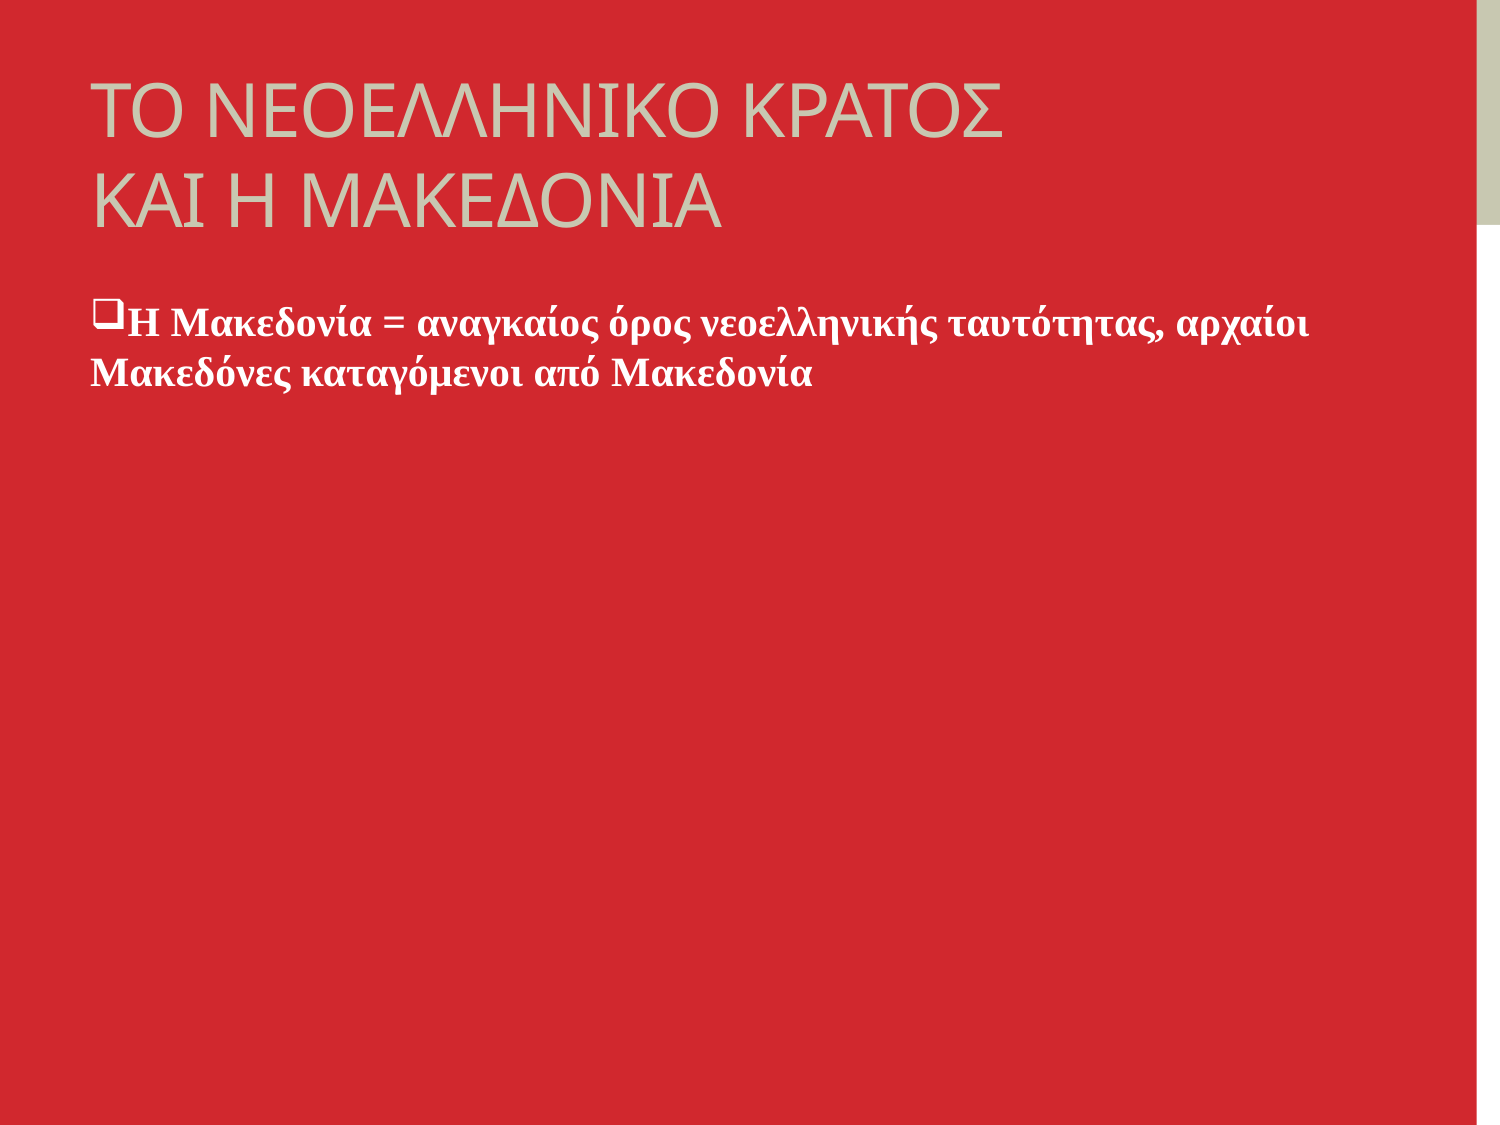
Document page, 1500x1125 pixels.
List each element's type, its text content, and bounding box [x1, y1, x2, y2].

title ΤΟ ΝΕΟΕΛΛΗΝΙΚΟ ΚΡΑΤΟΣ ΚΑΙ Η ΜΑΚΕΔΟΝΙΑ [75, 25, 1025, 250]
list Η Μακεδονία = αναγκαίος όρος νεοελληνικής ταυτότητας, αρχαίοι Μακεδόνες καταγόμενοι από Μακεδονία [75, 287, 1325, 1005]
